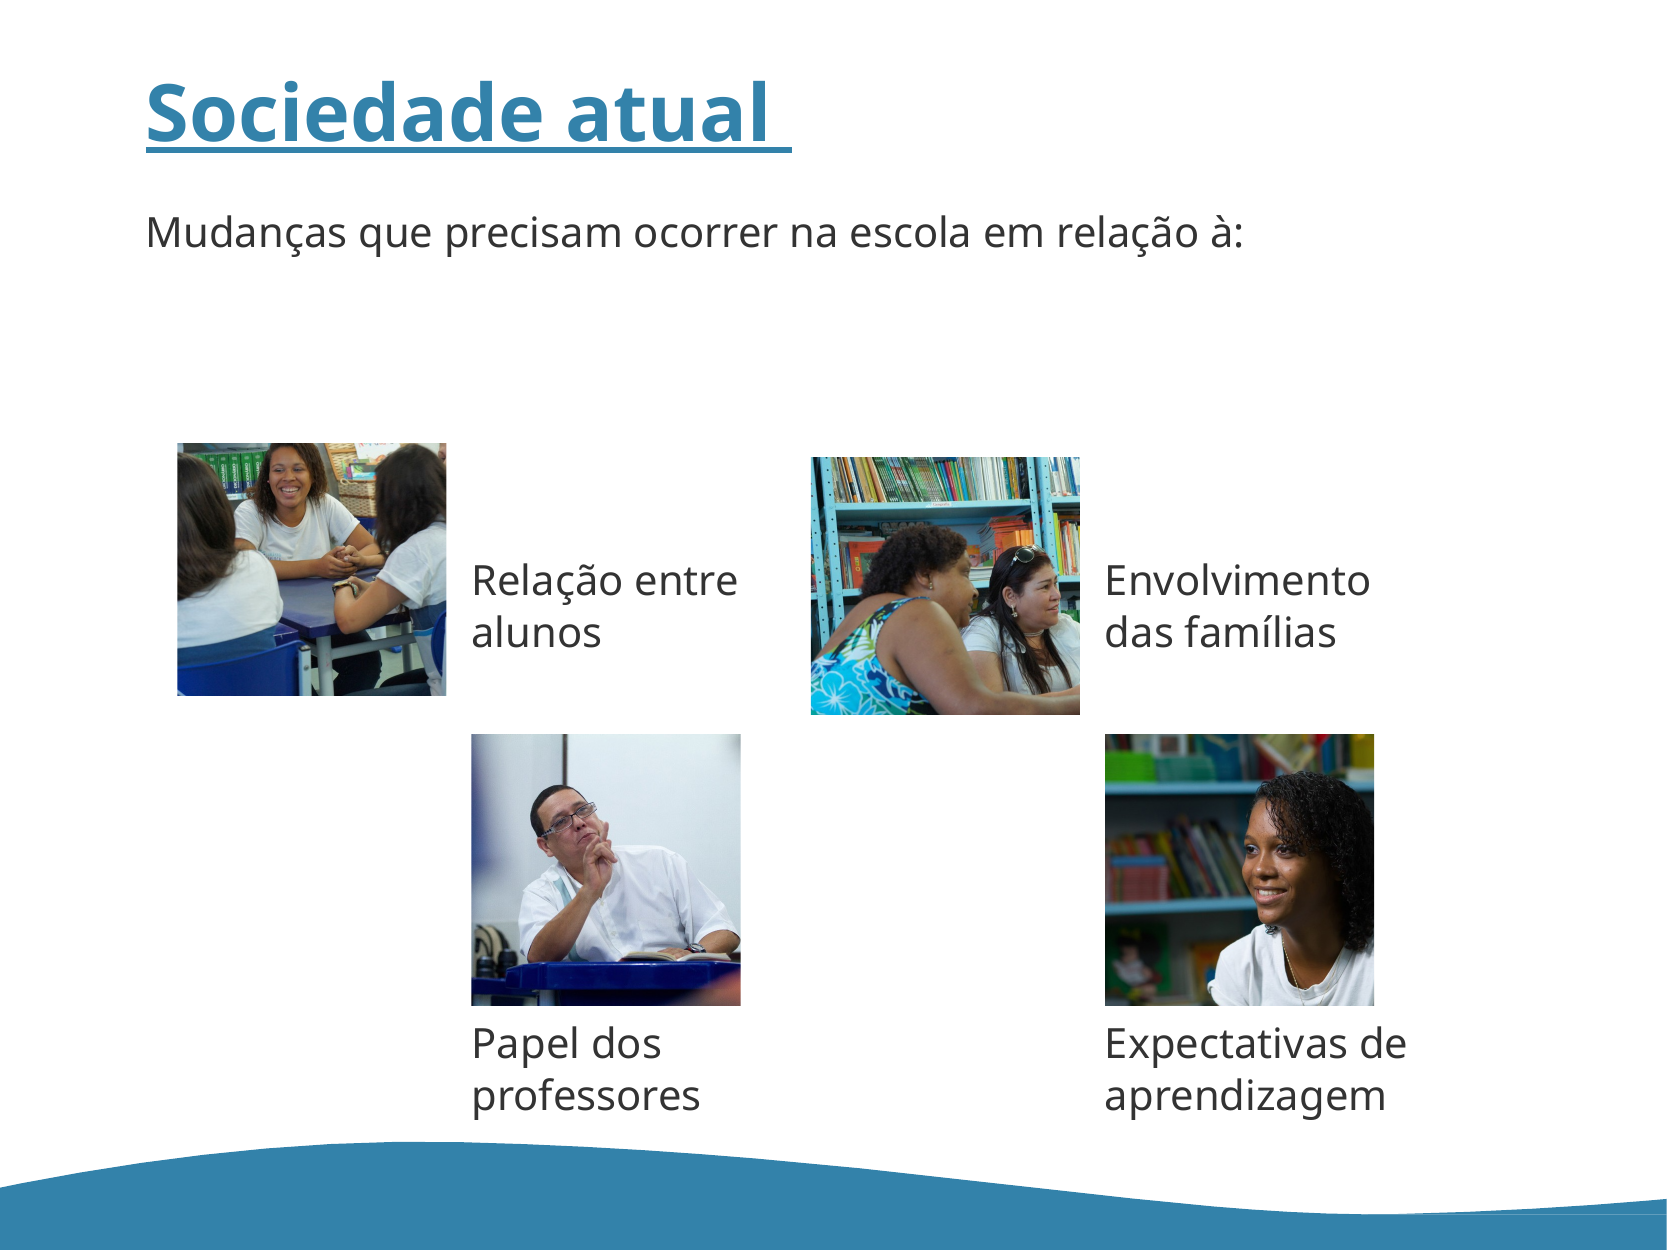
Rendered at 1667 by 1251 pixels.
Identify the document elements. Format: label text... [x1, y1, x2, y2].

text_box Envolvimento das famílias [1102, 552, 1390, 658]
text_box Papel dos professores [469, 1014, 716, 1120]
text_box Relação entre alunos [469, 552, 760, 658]
title Sociedade atual [143, 64, 1523, 235]
text_box Expectativas de aprendizagem [1102, 1014, 1436, 1120]
text_box [810, 457, 1080, 715]
text_box [1105, 734, 1375, 1006]
text_box Mudanças que precisam ocorrer na escola em relação à: [143, 235, 1332, 358]
text_box [0, 1141, 1667, 1250]
text_box [177, 443, 447, 696]
text_box [471, 734, 741, 1006]
